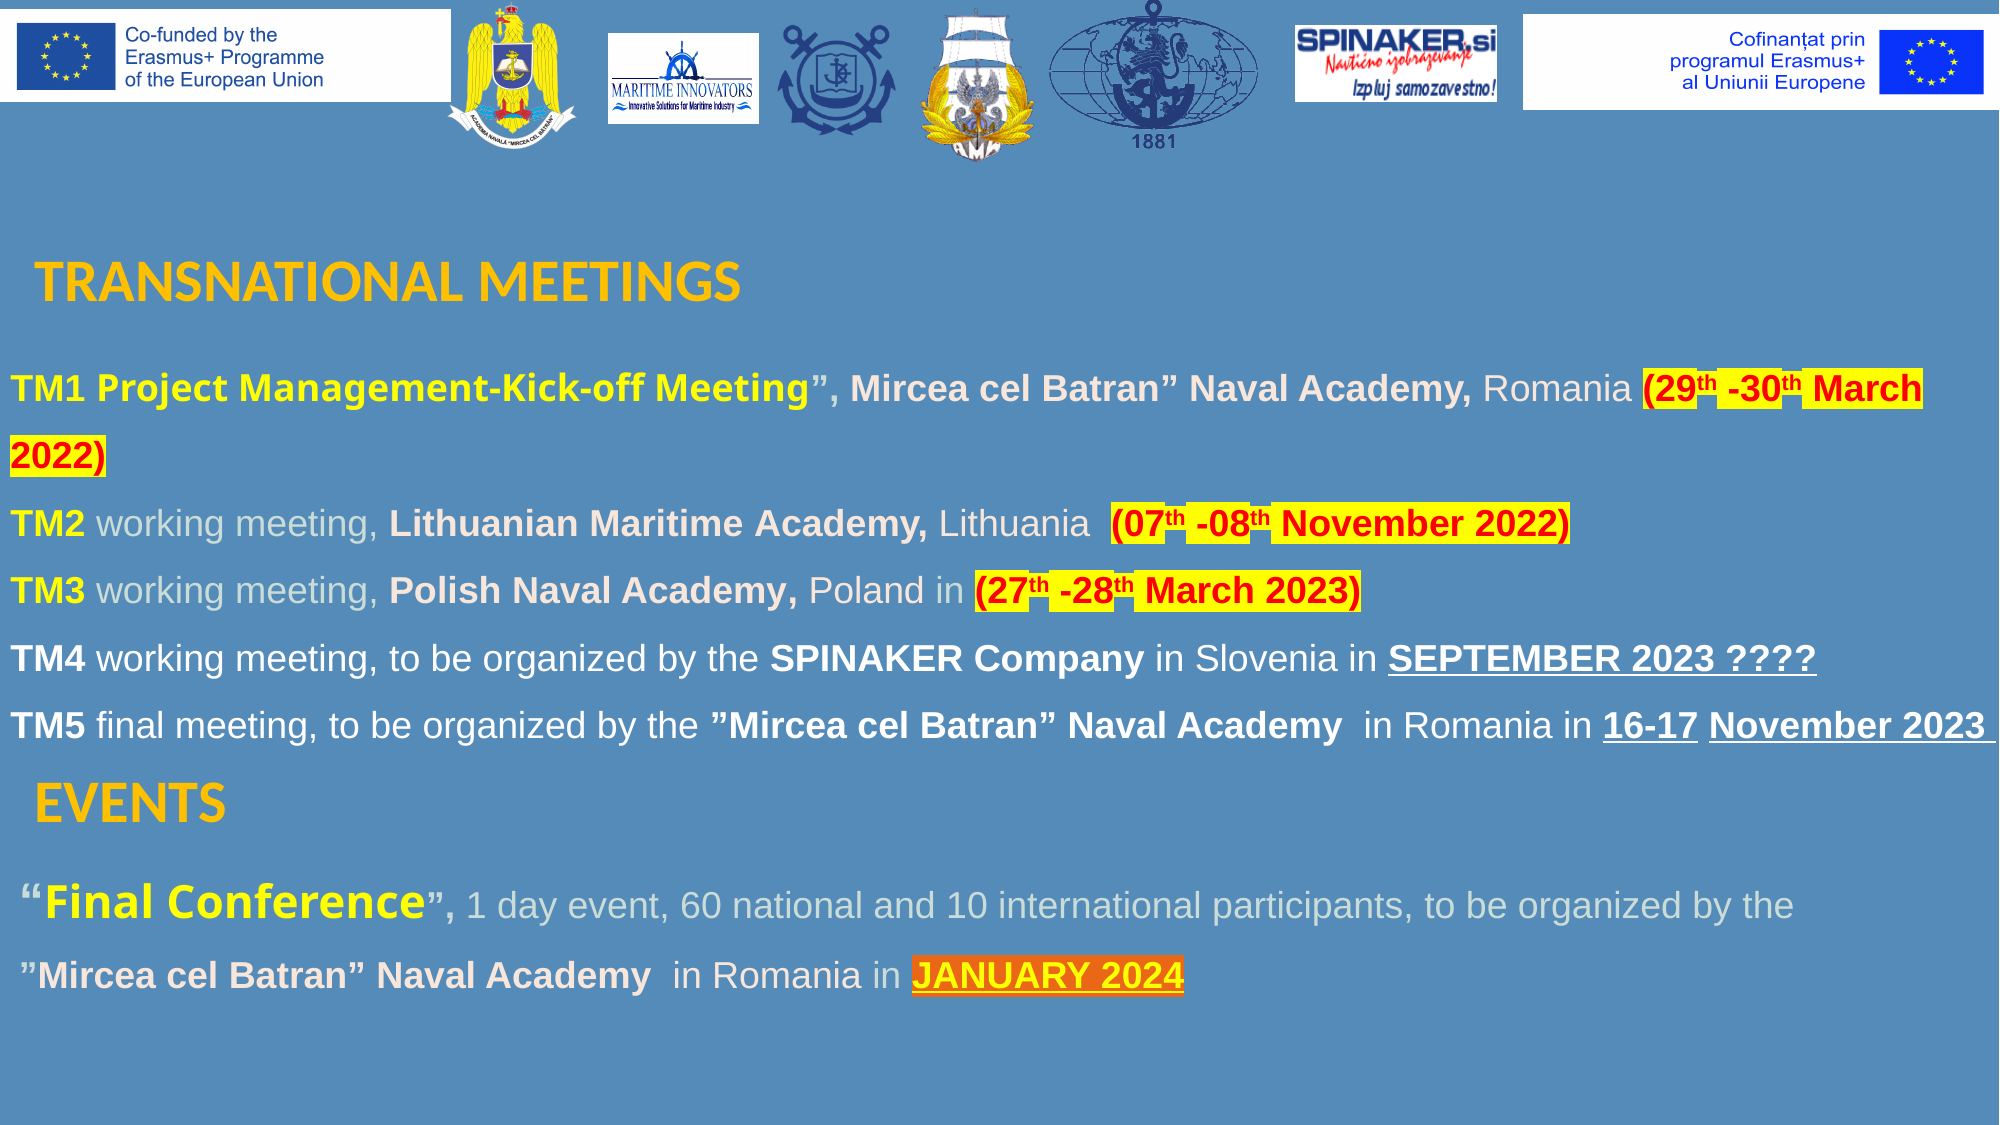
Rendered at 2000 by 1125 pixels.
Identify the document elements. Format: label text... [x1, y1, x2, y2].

title TRANSNATIONAL MEETINGS [19, 187, 1520, 322]
picture [1049, 0, 1258, 150]
text_box TM1 Project Management-Kick-off Meeting”, Mircea cel Batran” Naval Academy, Romania (29th -30th March 2022) TM2 working meeting, Lithuanian Maritime Academy, Lithuania (07th -08th November 2022) TM3 working meeting, Polish Naval Academy, Poland in (27th -28th March 2023) TM4 working meeting, to be organized by the SPINAKER Company in Slovenia in SEPTEMBER 2023 ???? TM5 final meeting, to be organized by the ”Mircea cel Batran” Naval Academy in Romania in 16-17 November 2023 [0, 334, 2000, 754]
picture [1294, 25, 1497, 102]
picture [1523, 14, 2000, 110]
text_box “Final Conference”, 1 day event, 60 national and 10 international participants, to be organized by the ”Mircea cel Batran” Naval Academy in Romania in JANUARY 2024 [4, 831, 1954, 1004]
picture [608, 33, 759, 124]
picture [0, 2, 577, 149]
picture [761, 24, 912, 149]
text_box EVENTS [19, 708, 1520, 831]
picture [913, 0, 1042, 168]
